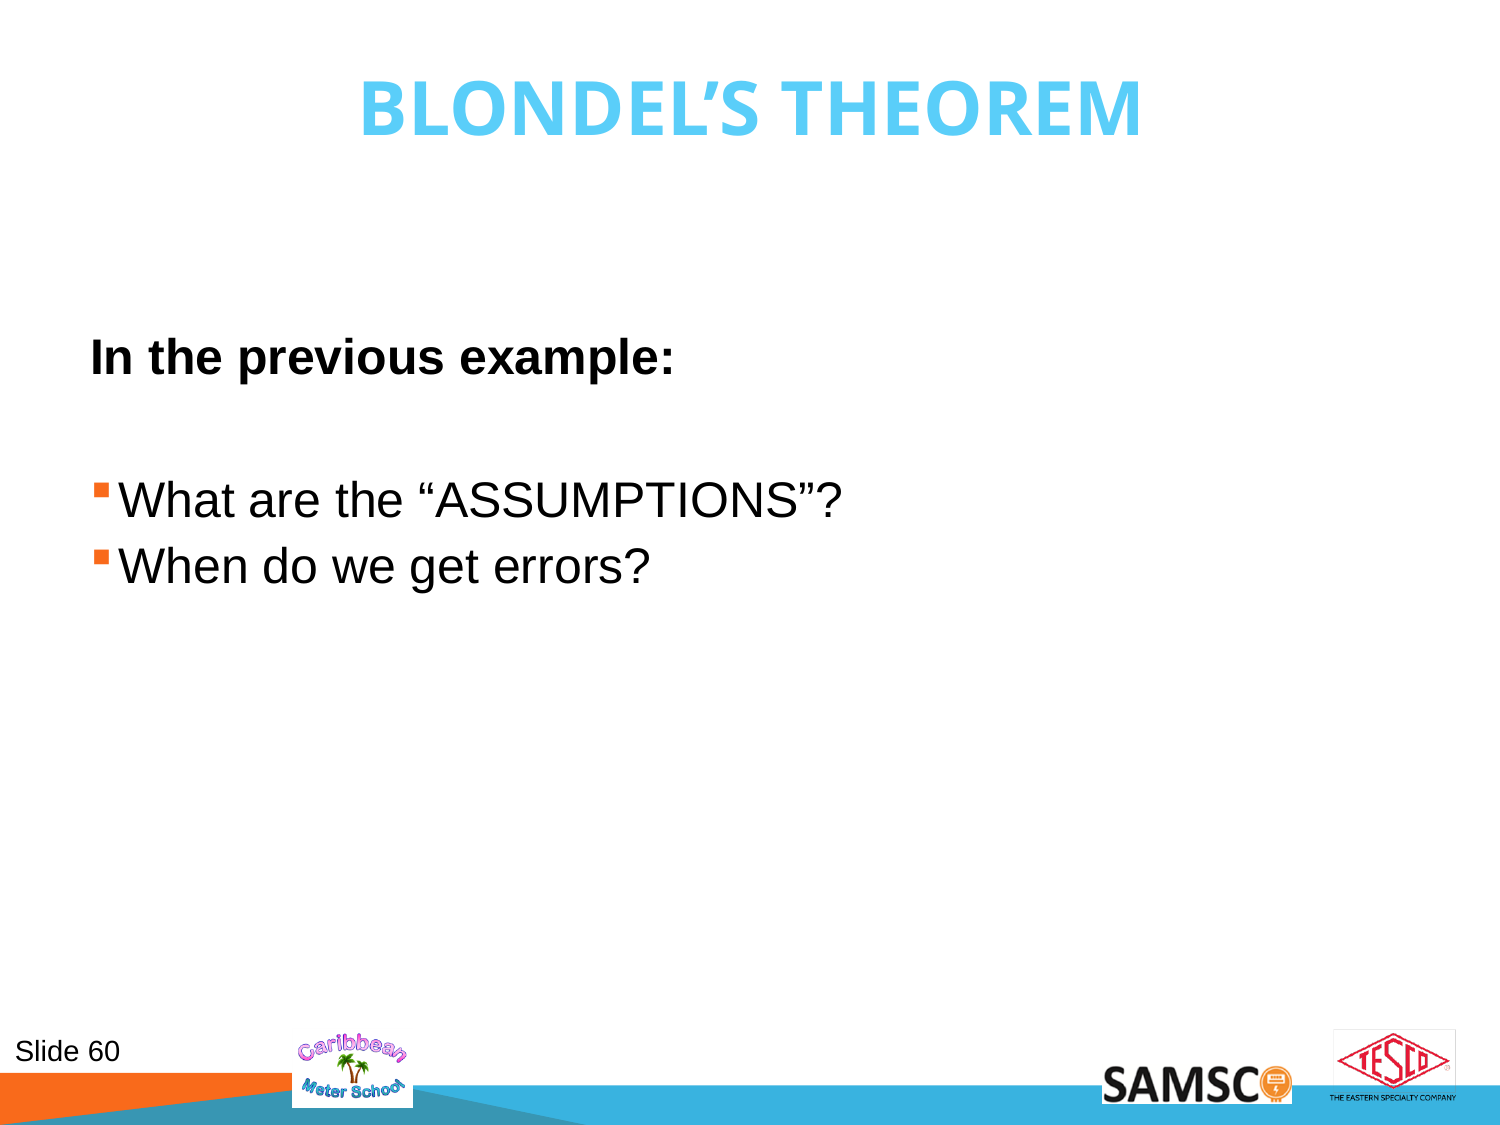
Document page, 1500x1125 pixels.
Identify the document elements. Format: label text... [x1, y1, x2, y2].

title Blondel’s Theorem [134, 59, 1369, 150]
picture [292, 1028, 413, 1108]
picture [1102, 1064, 1292, 1104]
picture [1329, 1027, 1456, 1101]
list In the previous example: What are the “ASSUMPTIONS”? When do we get errors? [75, 316, 1425, 828]
